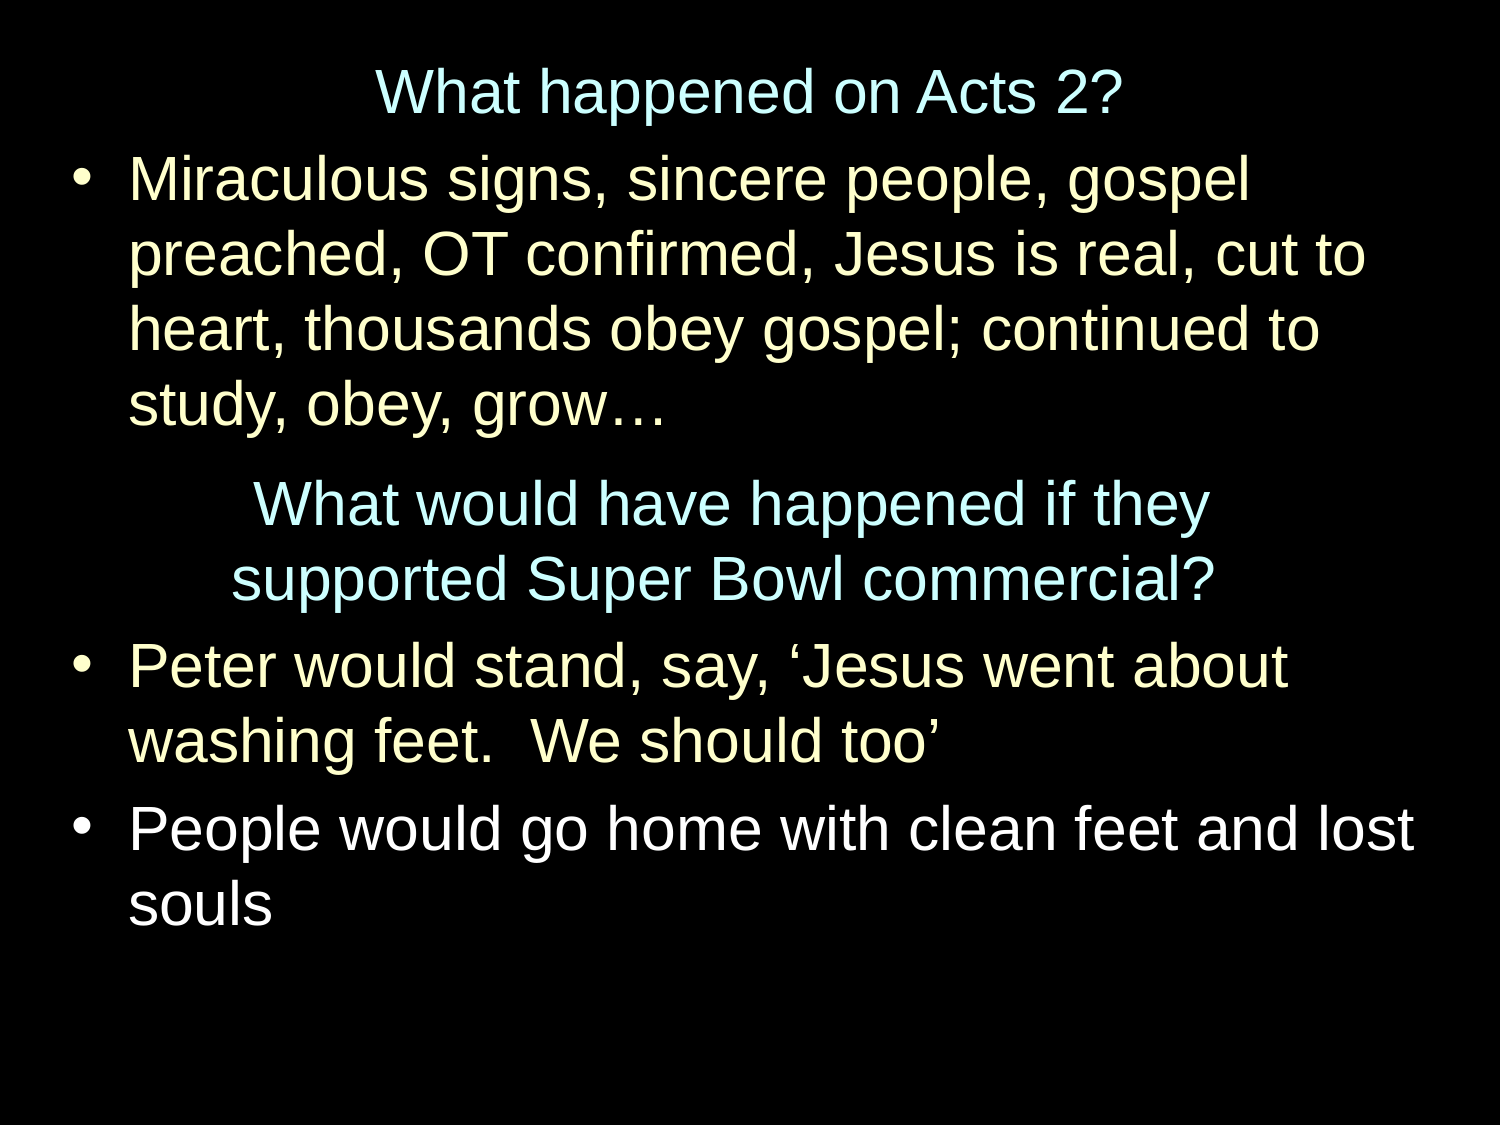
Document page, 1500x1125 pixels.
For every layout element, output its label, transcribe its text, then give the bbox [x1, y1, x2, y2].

list What happened on Acts 2? Miraculous signs, sincere people, gospel preached, OT confirmed, Jesus is real, cut to heart, thousands obey gospel; continued to study, obey, grow… What would have happened if they supported Super Bowl commercial? Peter would stand, say, ‘Jesus went about washing feet. We should too’ People would go home with clean feet and lost souls [56, 43, 1444, 1020]
